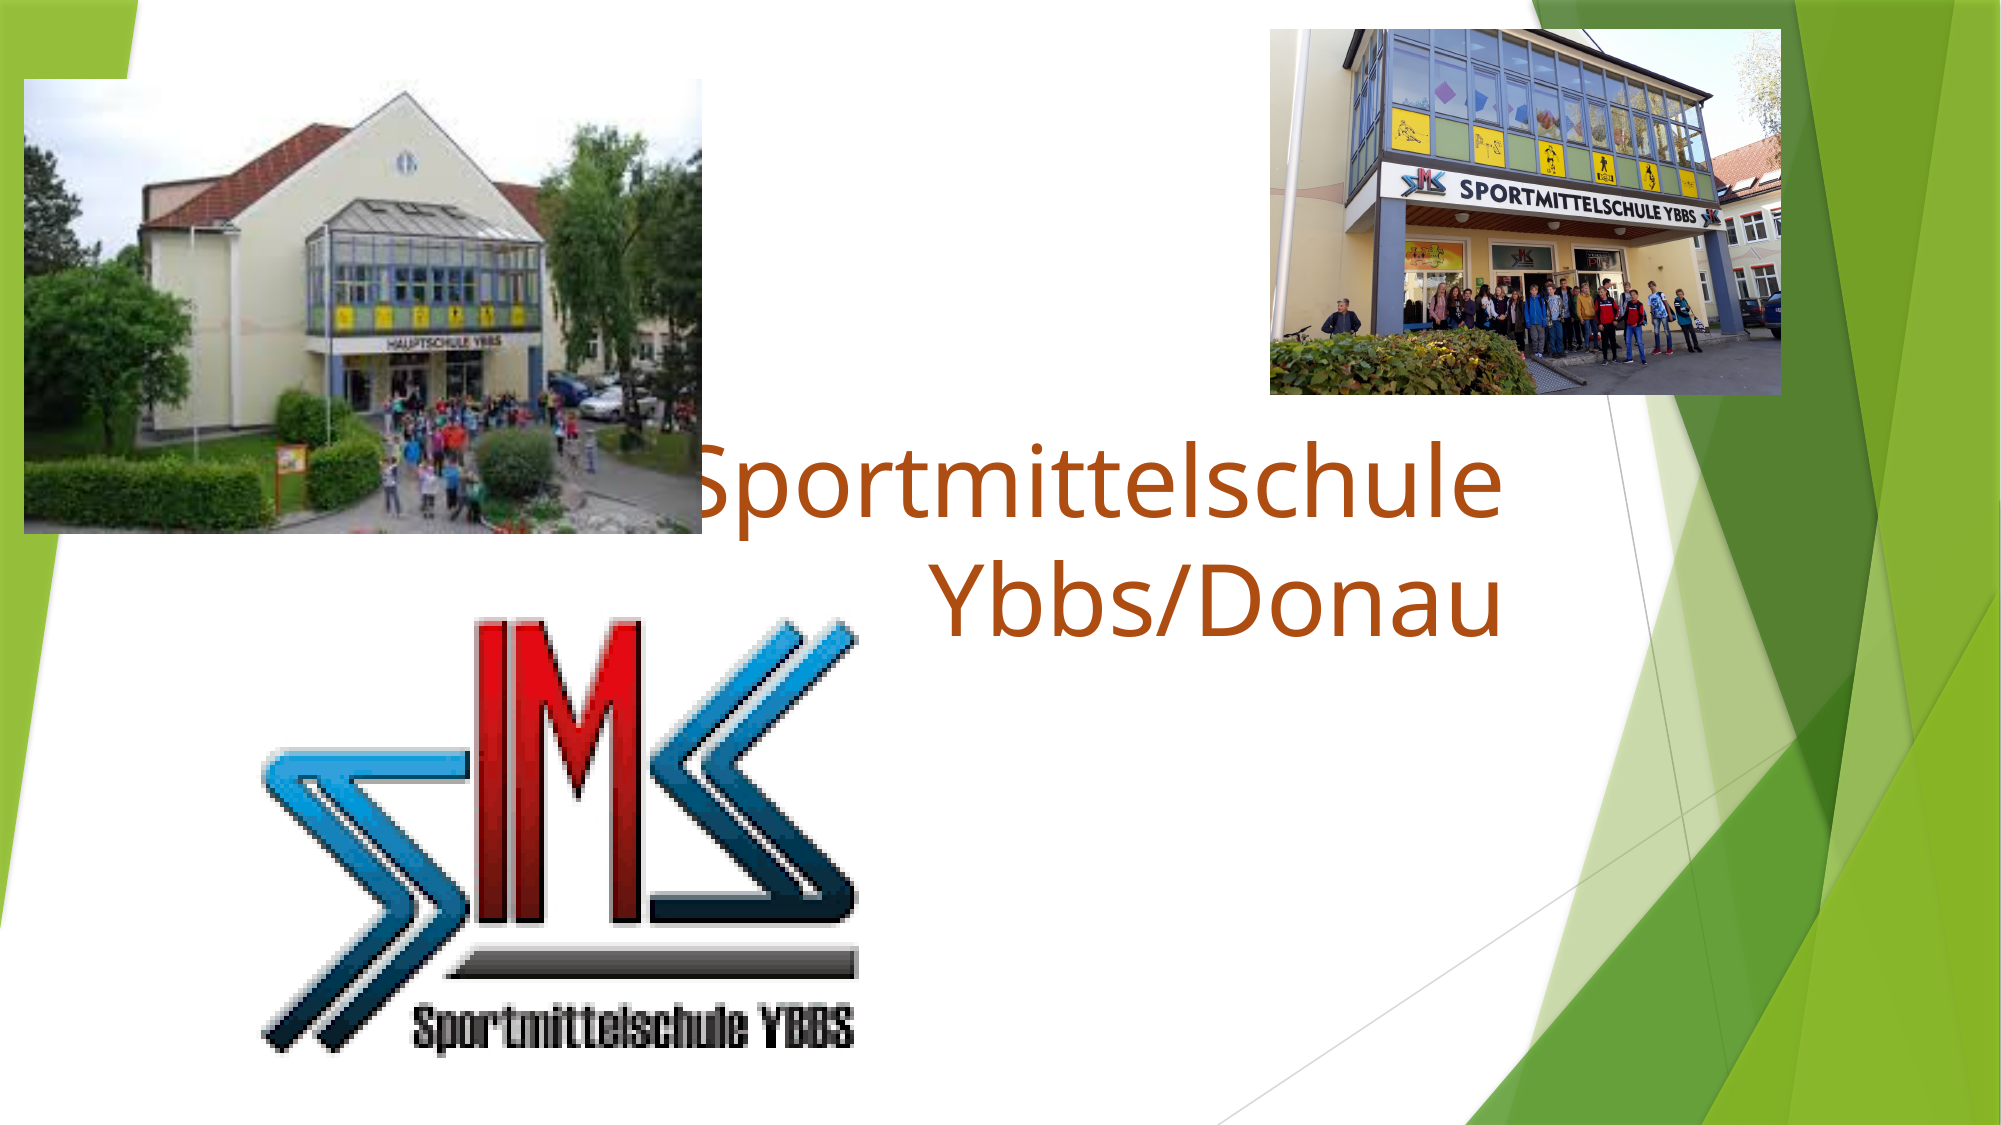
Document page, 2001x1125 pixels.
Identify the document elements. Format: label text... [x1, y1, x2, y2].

title Sportmittelschule Ybbs/Donau [247, 394, 1522, 665]
picture [24, 78, 703, 535]
picture [242, 585, 884, 1074]
picture [1270, 28, 1782, 395]
